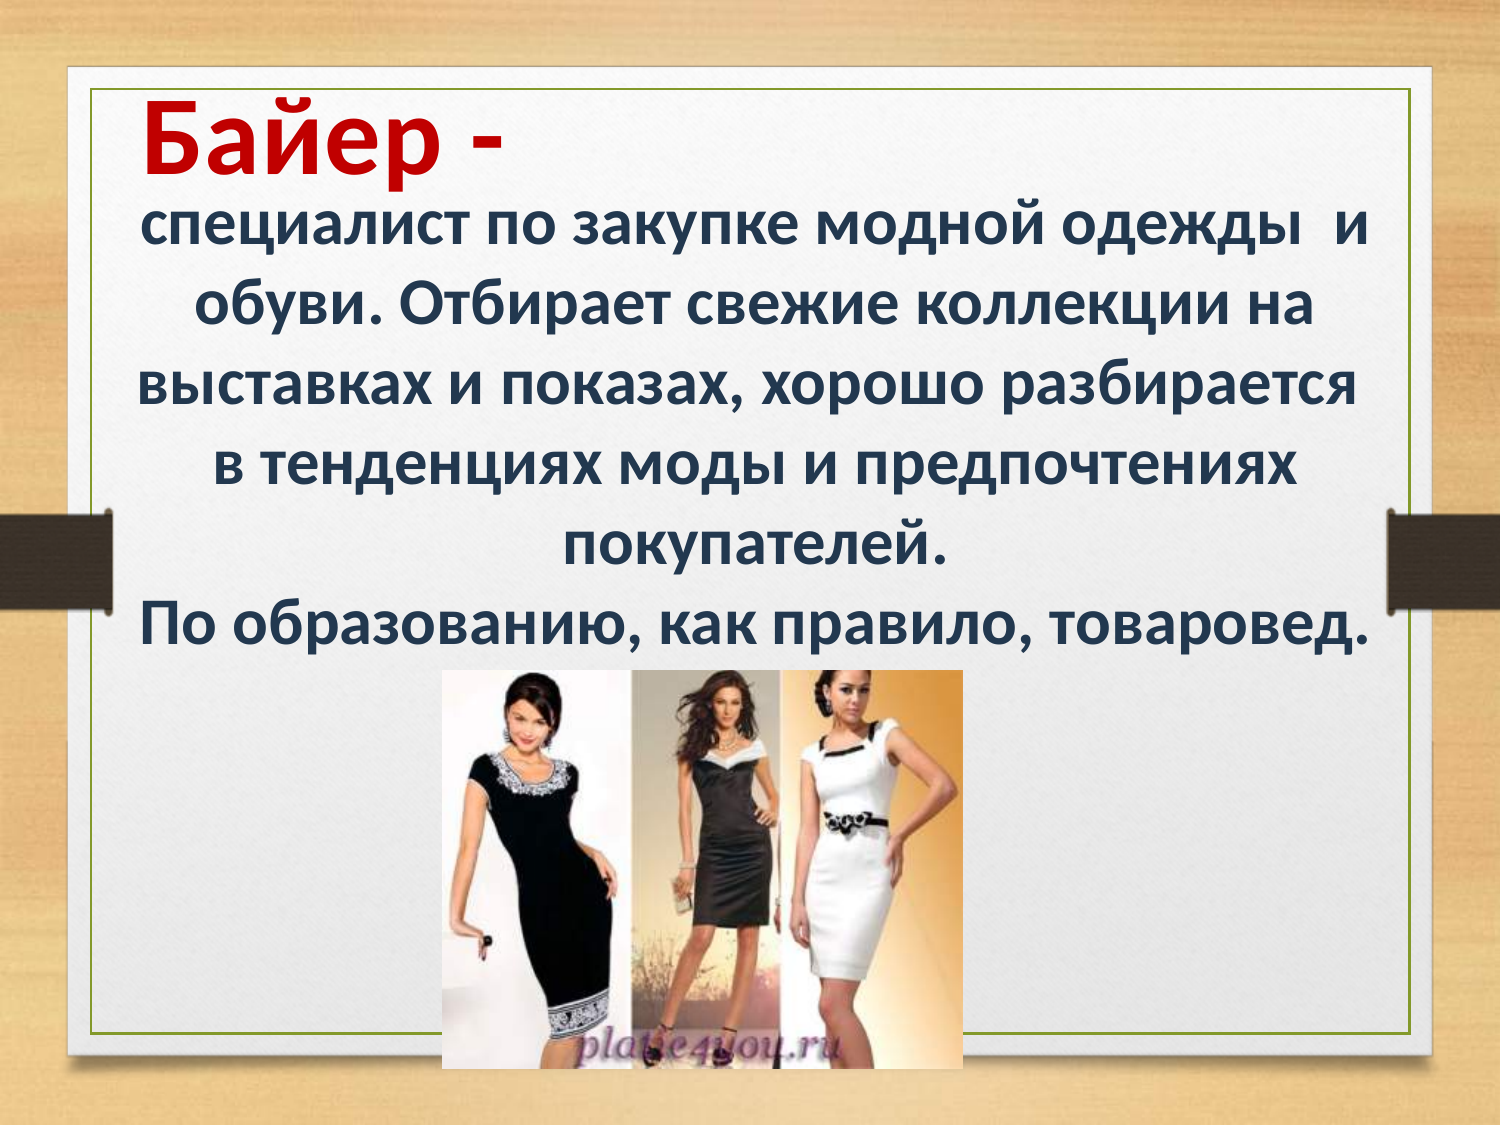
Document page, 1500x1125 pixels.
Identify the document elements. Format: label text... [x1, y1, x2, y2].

text_box Байер - [126, 54, 547, 170]
picture [0, 0, 1500, 1125]
text_box специалист по закупке модной одежды и обуви. Отбирает свежие коллекции на выставках и показах, хорошо разбирается в тенденциях моды и предпочтениях покупателей. По образованию, как правило, товаровед. [100, 170, 1412, 665]
